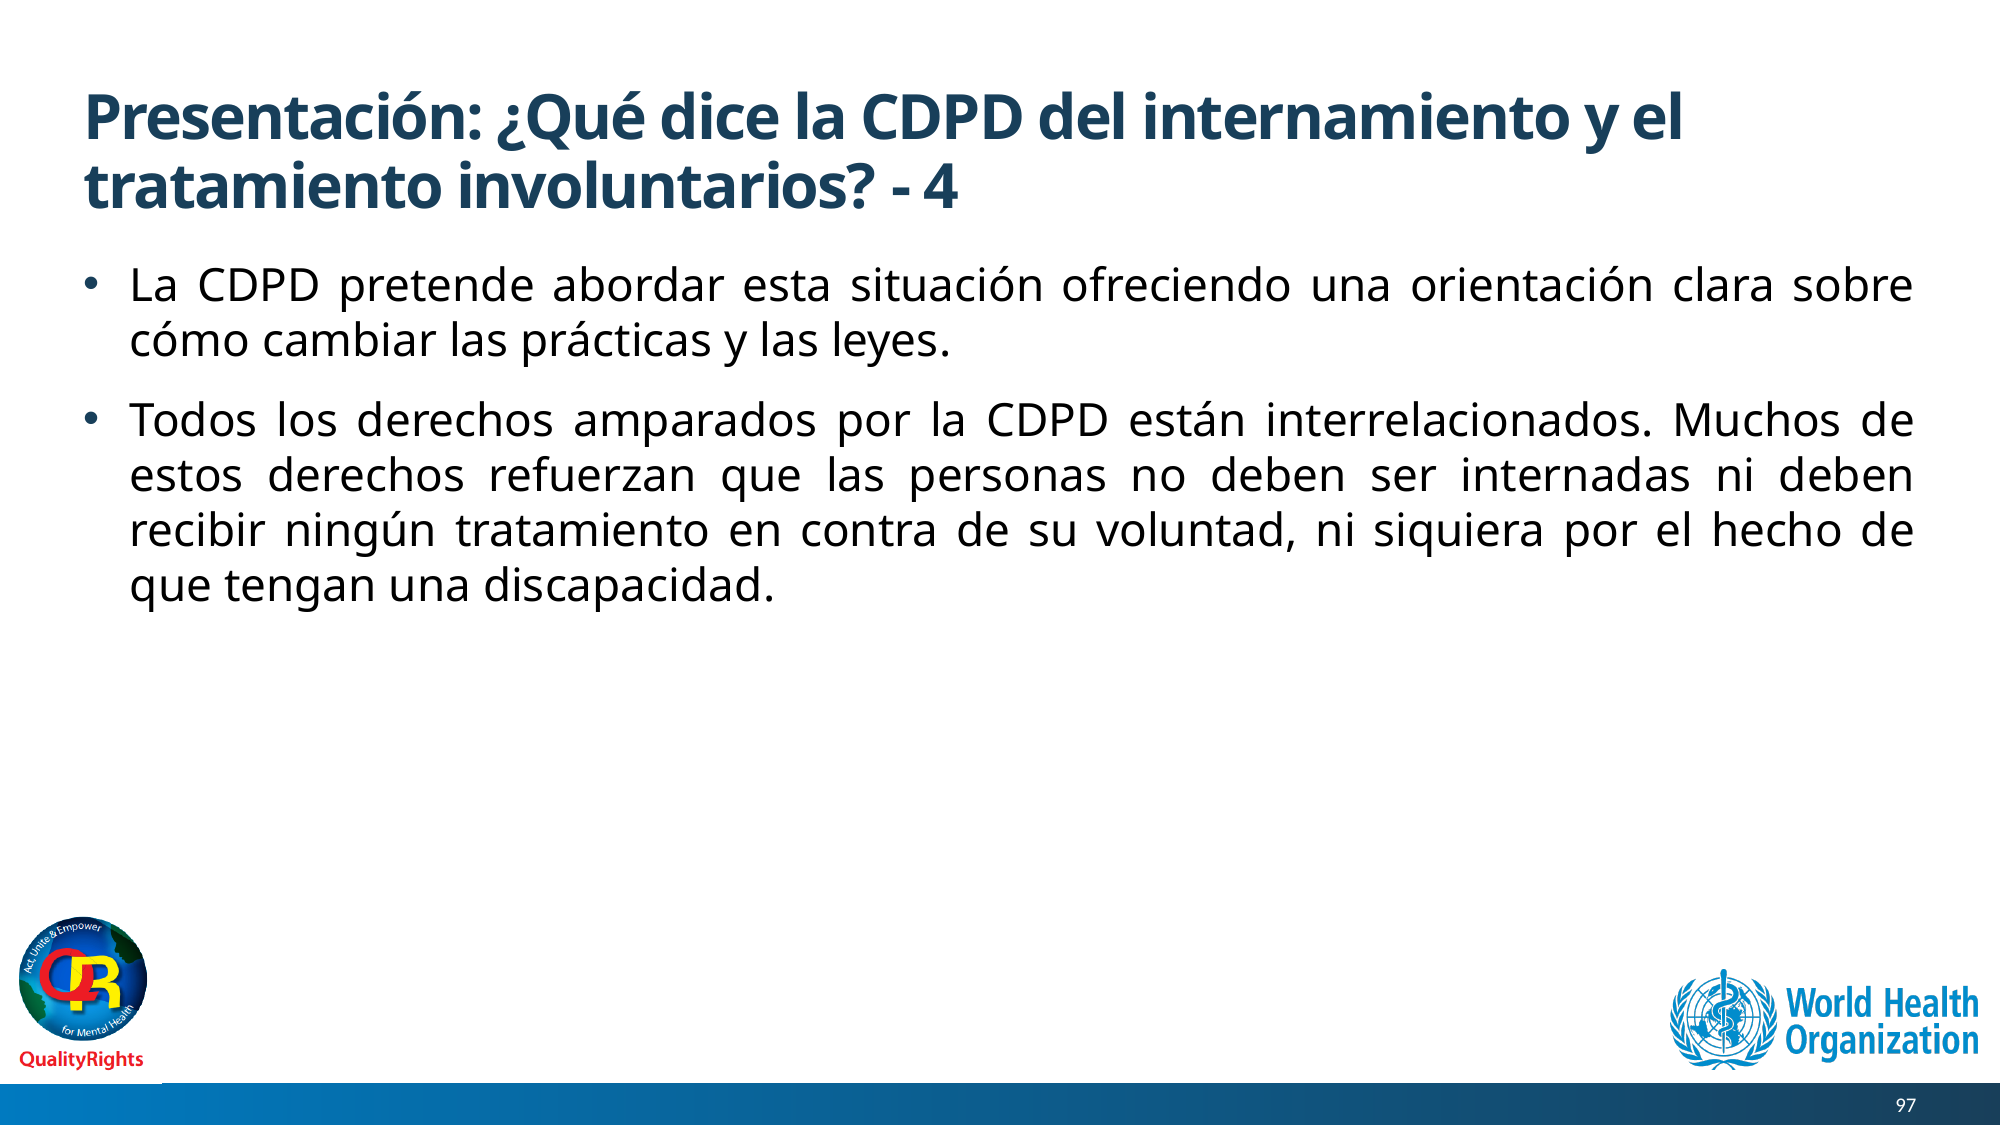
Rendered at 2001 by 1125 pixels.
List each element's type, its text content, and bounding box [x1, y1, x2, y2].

title Presentación: ¿Qué dice la CDPD del internamiento y el tratamiento involuntarios? - 4 [83, 83, 1903, 154]
picture [1670, 987, 1680, 1011]
picture [1730, 969, 1978, 1070]
picture [1725, 1040, 1747, 1054]
picture [1791, 987, 1798, 1005]
picture [1891, 987, 1897, 999]
list La CDPD pretende abordar esta situación ofreciendo una orientación clara sobre cómo cambiar las prácticas y las leyes. Todos los derechos amparados por la CDPD están interrelacionados. Muchos de estos derechos refuerzan que las personas no deben ser internadas ni deben recibir ningún tratamiento en contra de su voluntad, ni siquiera por el hecho de que tengan una discapacidad. [83, 247, 1917, 987]
picture [0, 899, 162, 1084]
picture [1711, 1021, 1722, 1029]
picture [1678, 1024, 1682, 1034]
picture [1716, 1064, 1731, 1070]
picture [1700, 987, 1711, 992]
picture [1805, 987, 1811, 1003]
picture [1682, 987, 1766, 1060]
picture [1860, 1000, 1865, 1013]
picture [1726, 988, 1733, 999]
slide_number 97 [1646, 1086, 1917, 1122]
picture [1670, 1029, 1716, 1070]
